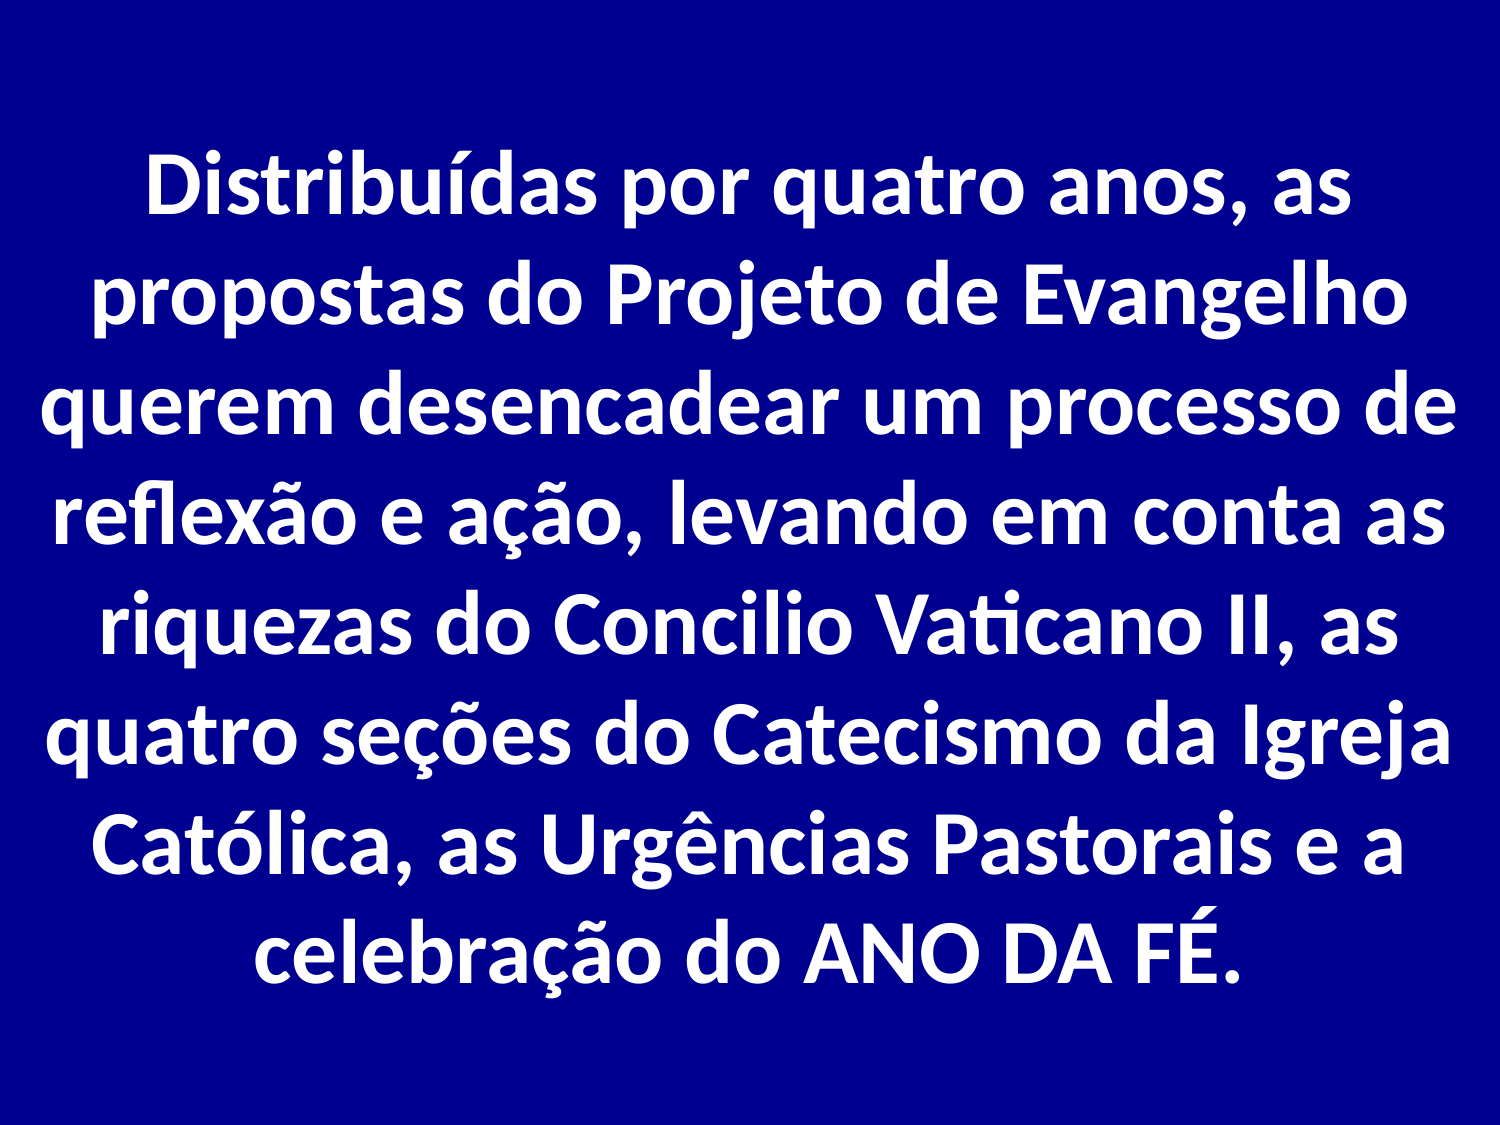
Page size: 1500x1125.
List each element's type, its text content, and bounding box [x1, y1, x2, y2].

title Distribuídas por quatro anos, as propostas do Projeto de Evangelho querem desencadear um processo de reflexão e ação, levando em conta as riquezas do Concilio Vaticano II, as quatro seções do Catecismo da Igreja Católica, as Urgências Pastorais e a celebração do ANO DA FÉ. [0, 0, 1500, 1125]
